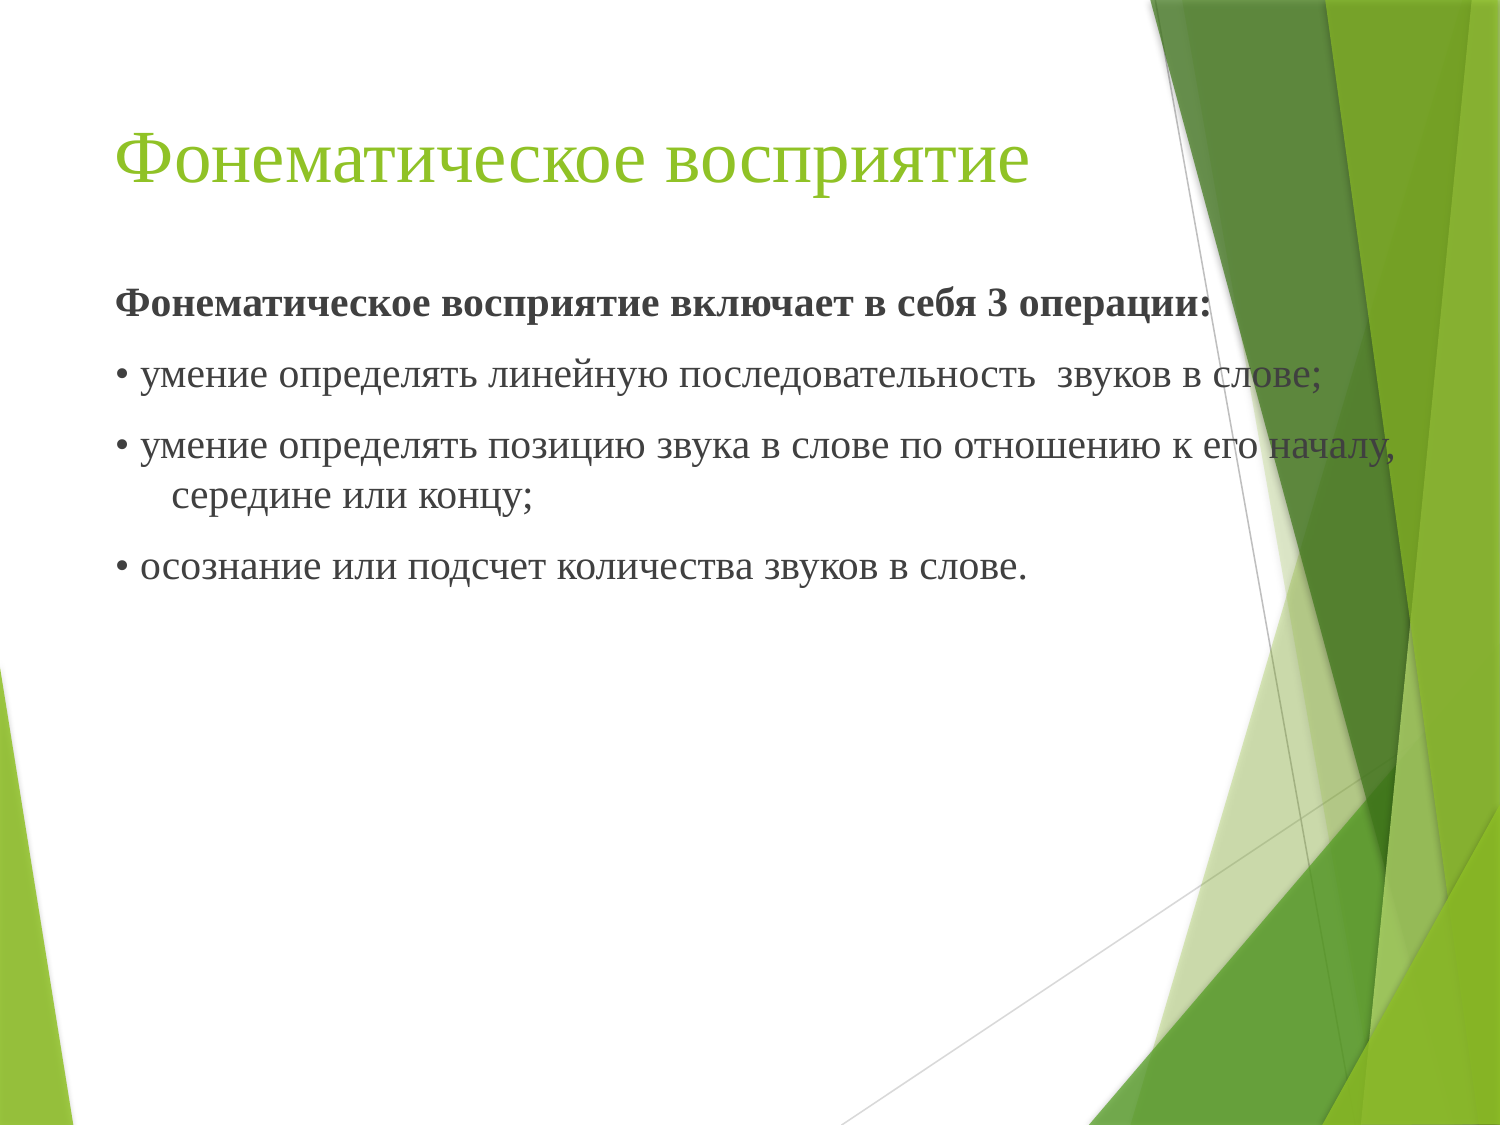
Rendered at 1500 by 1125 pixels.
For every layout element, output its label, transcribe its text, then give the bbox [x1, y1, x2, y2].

list Фонематическое восприятие включает в себя 3 операции: • умение определять линейную последовательность звуков в слове; • умение определять позицию звука в слове по отношению к его началу, середине или концу; • осознание или подсчет количества звуков в слове. [99, 267, 1438, 1064]
title Фонематическое восприятие [99, 99, 1142, 267]
